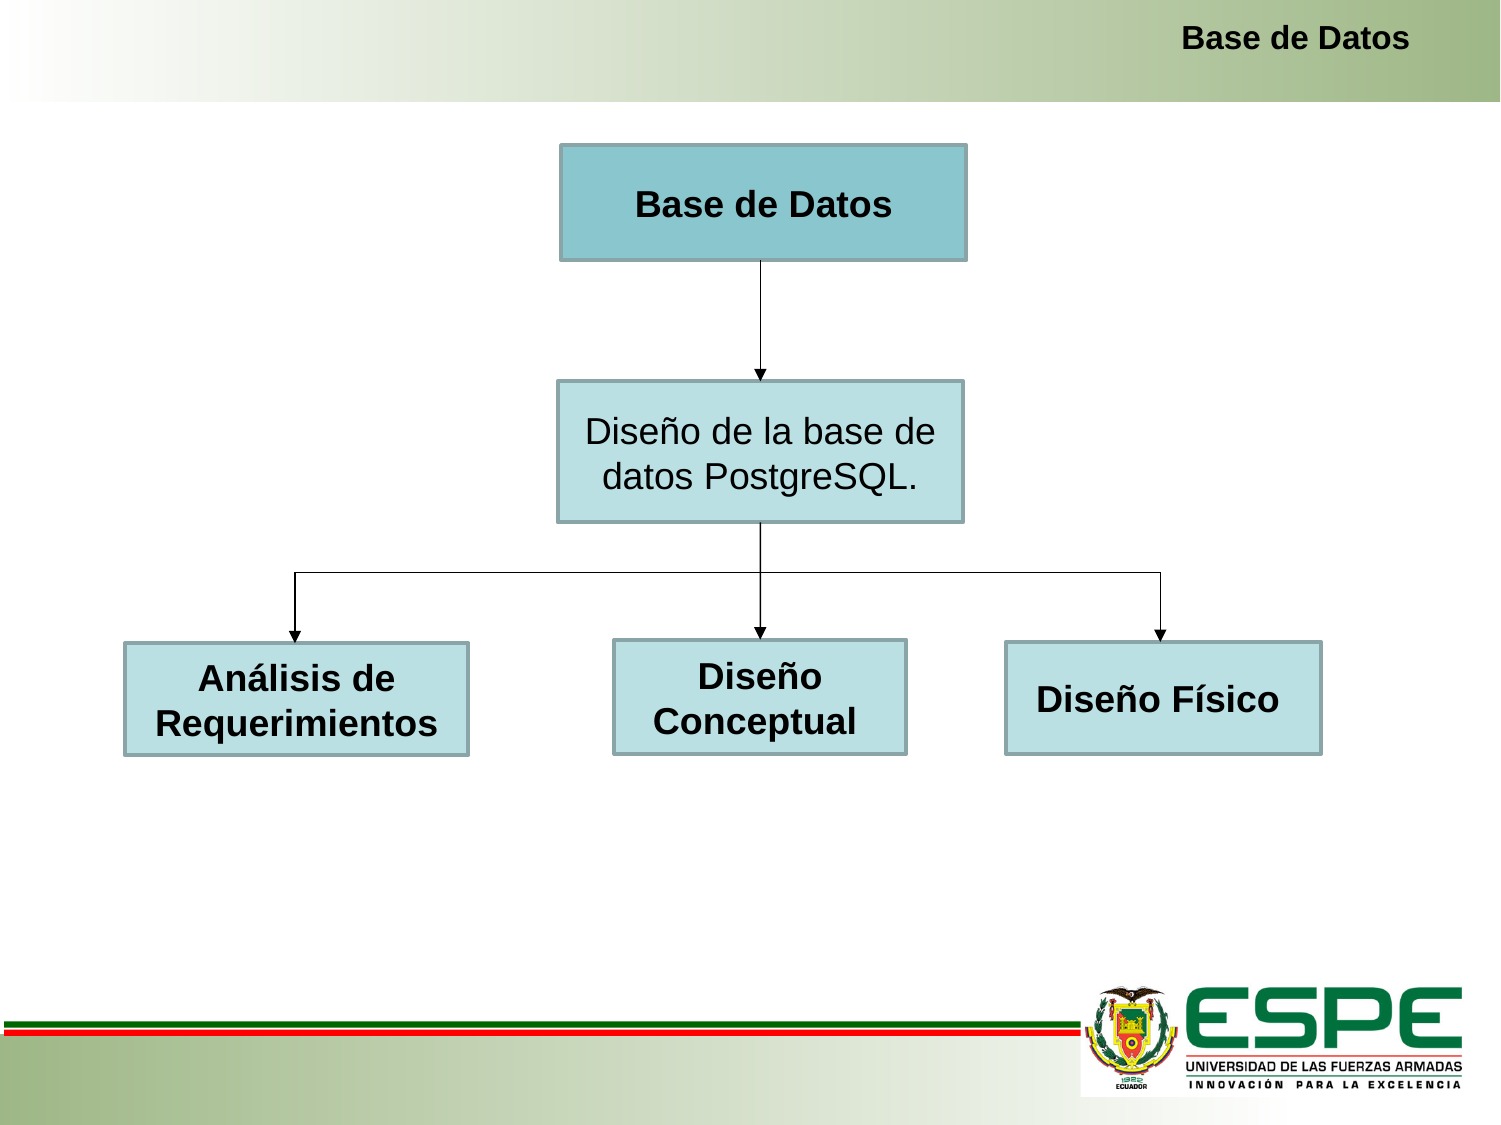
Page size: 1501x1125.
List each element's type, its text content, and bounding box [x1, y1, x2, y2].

text_box Base de Datos [74, 8, 1426, 197]
picture [1080, 975, 1483, 1098]
text_box Diseño Físico [1004, 640, 1323, 756]
text_box Diseño de la base de datos PostgreSQL. [556, 379, 965, 524]
text_box Diseño Conceptual [612, 638, 908, 756]
text_box Base de Datos [559, 143, 968, 262]
text_box Análisis de Requerimientos [123, 641, 470, 757]
